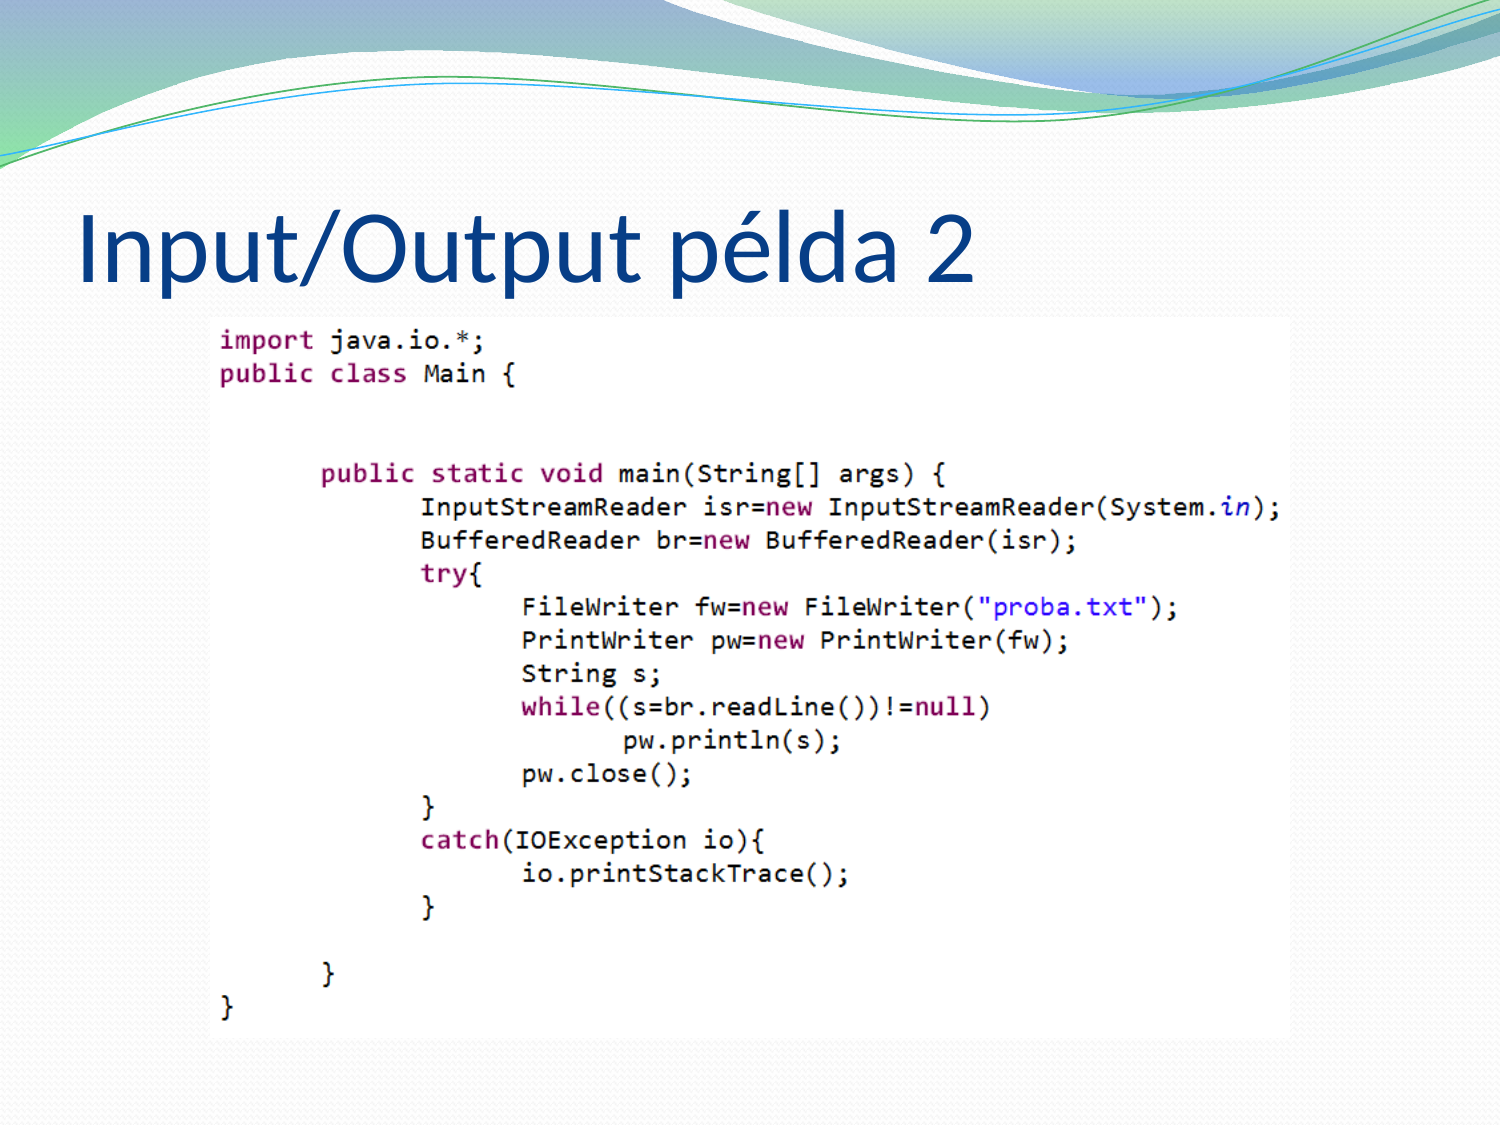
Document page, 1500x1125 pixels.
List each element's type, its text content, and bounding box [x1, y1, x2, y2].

title Input/Output példa 2 [75, 115, 1425, 303]
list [209, 317, 1290, 1038]
